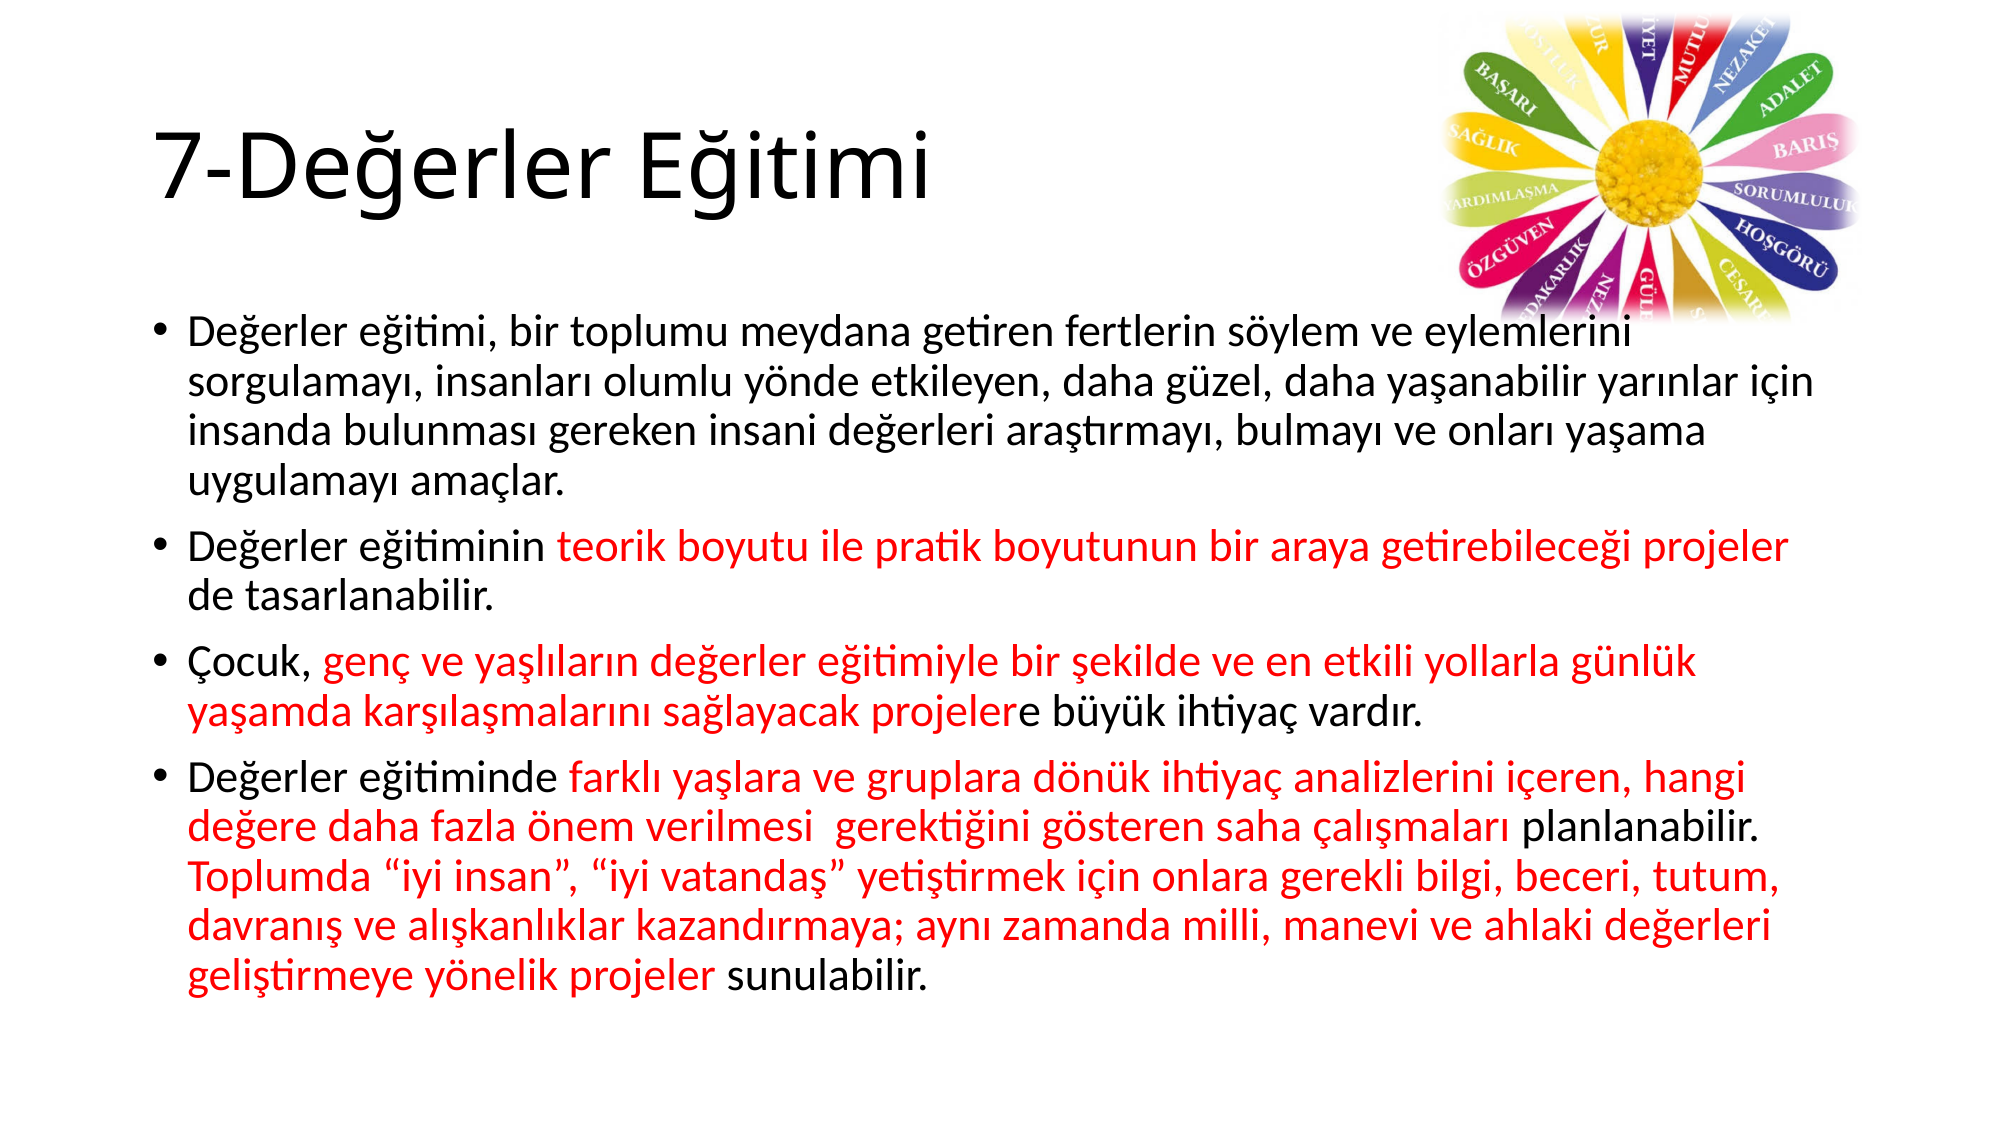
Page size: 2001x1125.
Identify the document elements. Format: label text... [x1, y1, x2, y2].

list Değerler eğitimi, bir toplumu meydana getiren fertlerin söylem ve eylemlerini sorgulamayı, insanları olumlu yönde etkileyen, daha güzel, daha yaşanabilir yarınlar için insanda bulunması gereken insani değerleri araştırmayı, bulmayı ve onları yaşama uygulamayı amaçlar. Değerler eğitiminin teorik boyutu ile pratik boyutunun bir araya getirebileceği projeler de tasarlanabilir. Çocuk, genç ve yaşlıların değerler eğitimiyle bir şekilde ve en etkili yollarla günlük yaşamda karşılaşmalarını sağlayacak projelere büyük ihtiyaç vardır. Değerler eğitiminde farklı yaşlara ve gruplara dönük ihtiyaç analizlerini içeren, hangi değere daha fazla önem verilmesi gerektiğini gösteren saha çalışmaları planlanabilir. Toplumda “iyi insan”, “iyi vatandaş” yetiştirmek için onlara gerekli bilgi, beceri, tutum, davranış ve alışkanlıklar kazandırmaya; aynı zamanda milli, manevi ve ahlaki değerleri geliştirmeye yönelik projeler sunulabilir. [137, 299, 1863, 1014]
picture [1437, 10, 1863, 327]
title 7-Değerler Eğitimi [137, 59, 1437, 278]
